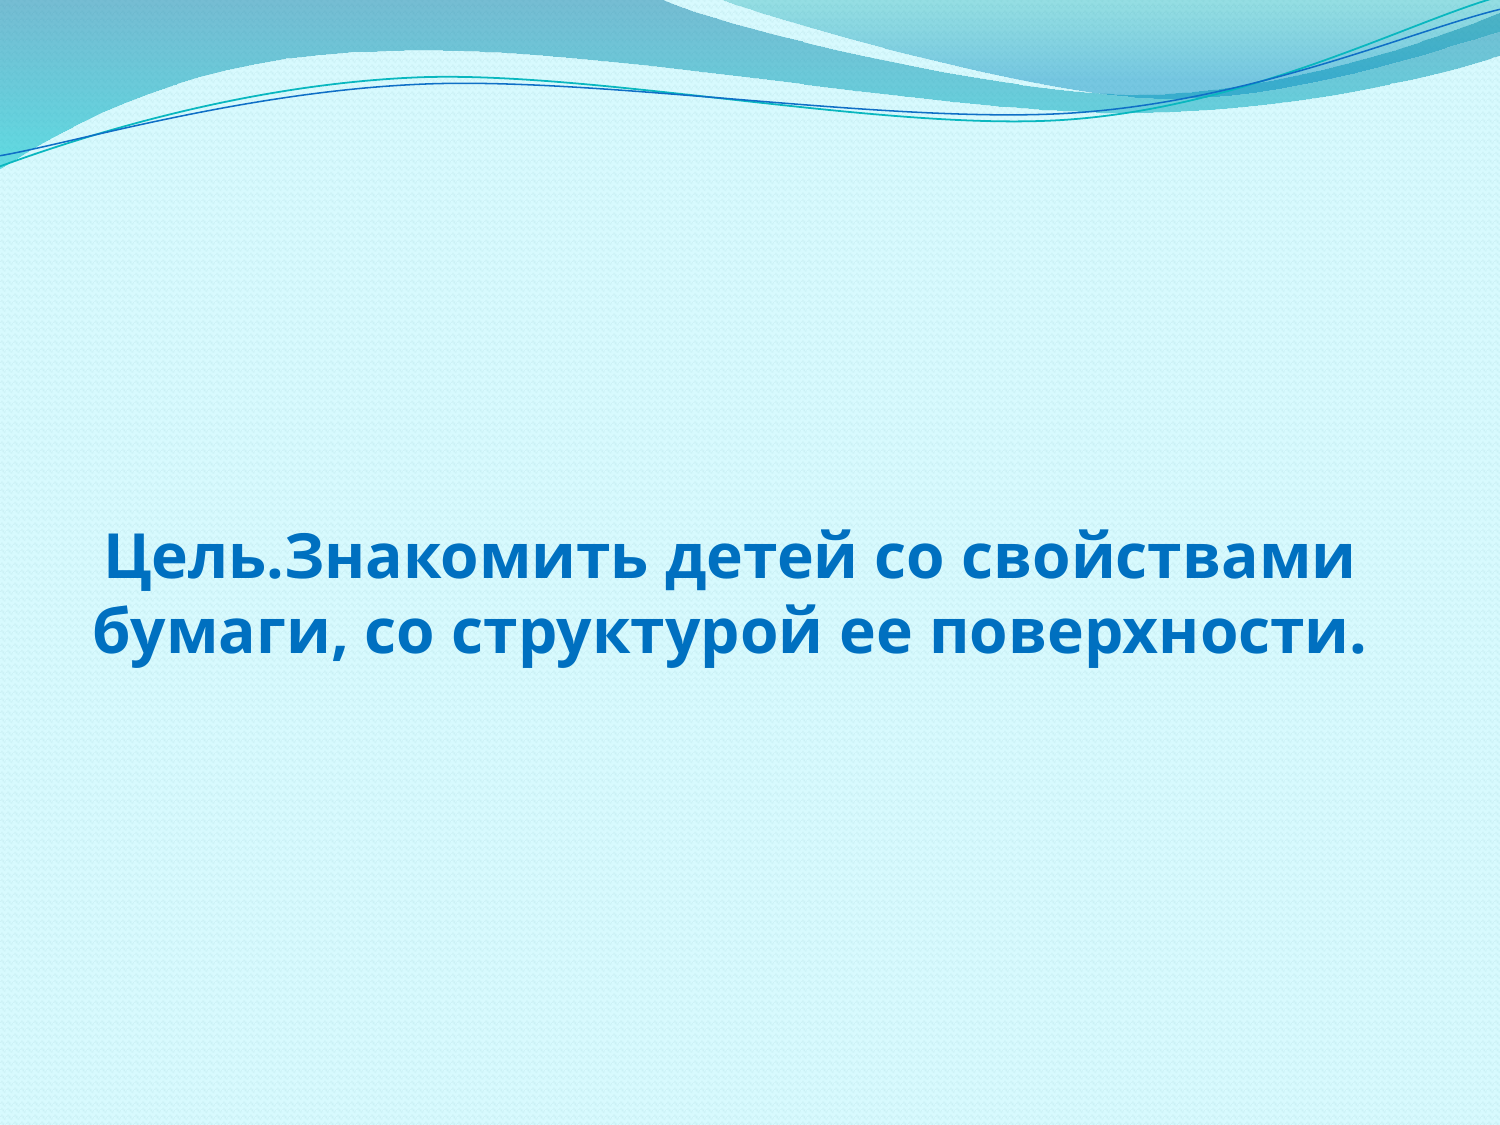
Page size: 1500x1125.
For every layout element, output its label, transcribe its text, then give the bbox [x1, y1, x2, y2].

title Цель.Знакомить детей со свойствами бумаги, со структурой ее поверхности. [87, 328, 1376, 973]
